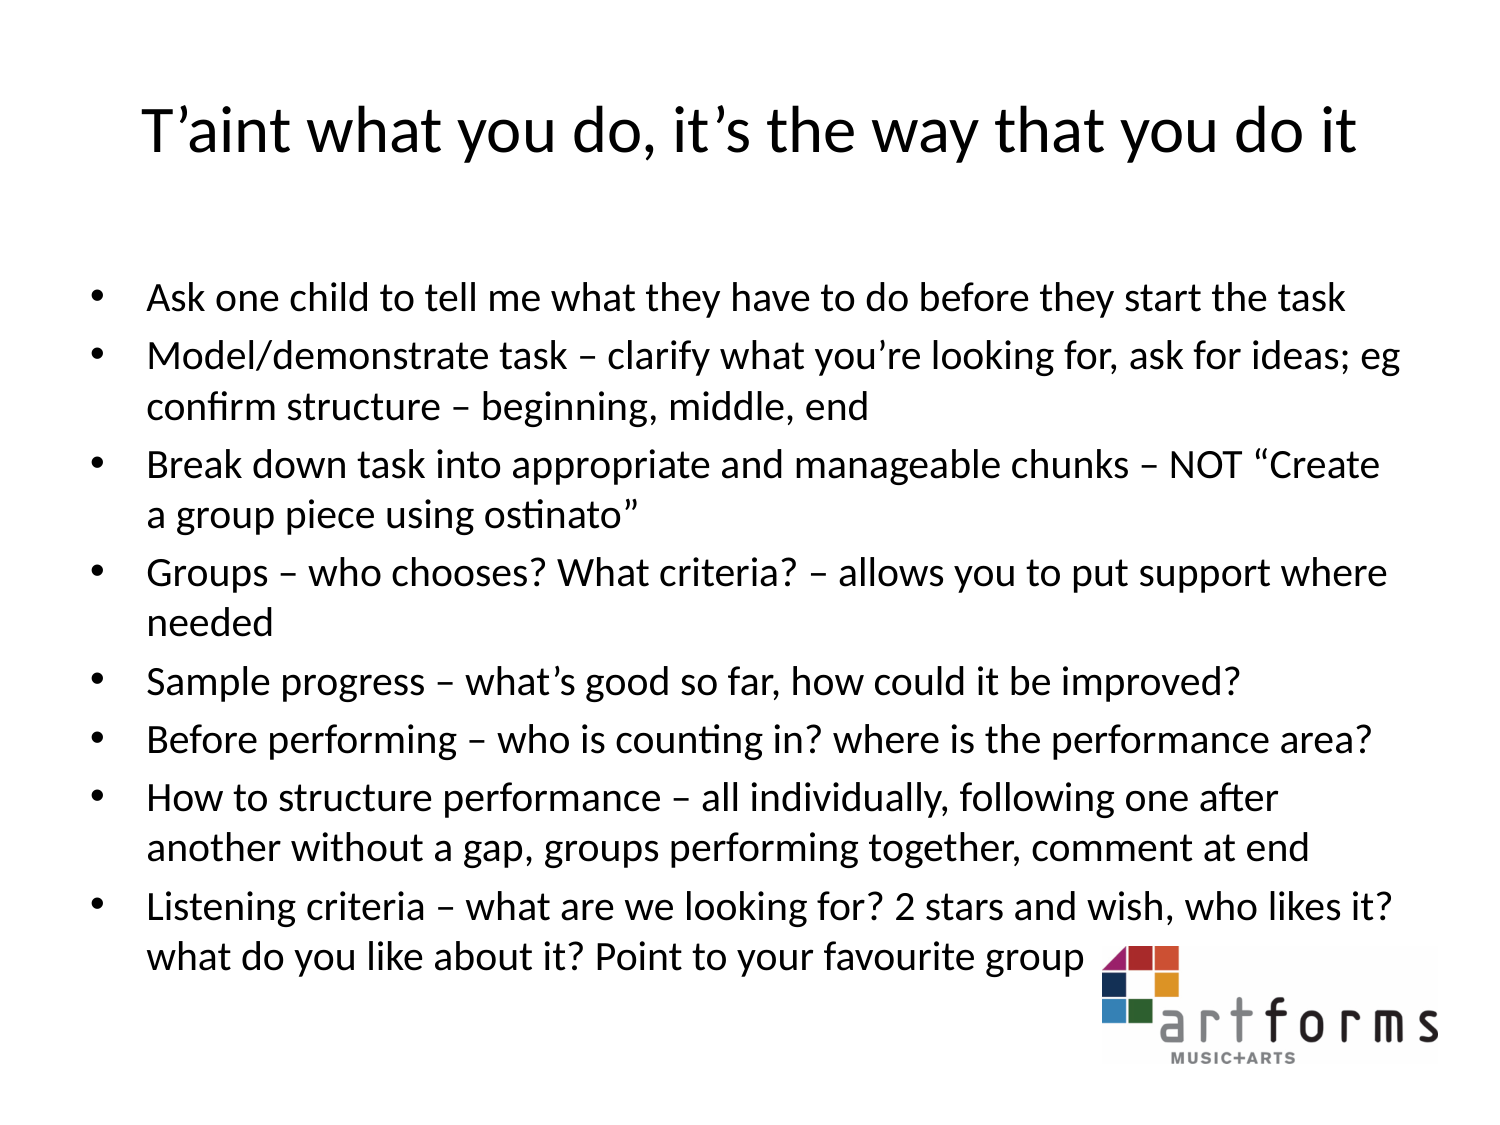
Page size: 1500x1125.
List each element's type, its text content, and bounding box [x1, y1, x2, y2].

title T’aint what you do, it’s the way that you do it [75, 32, 1425, 220]
picture [1101, 946, 1438, 1064]
list Ask one child to tell me what they have to do before they start the task Model/demonstrate task – clarify what you’re looking for, ask for ideas; eg confirm structure – beginning, middle, end Break down task into appropriate and manageable chunks – NOT “Create a group piece using ostinato” Groups – who chooses? What criteria? – allows you to put support where needed Sample progress – what’s good so far, how could it be improved? Before performing – who is counting in? where is the performance area? How to structure performance – all individually, following one after another without a gap, groups performing together, comment at end Listening criteria – what are we looking for? 2 stars and wish, who likes it? what do you like about it? Point to your favourite group [75, 262, 1425, 1005]
